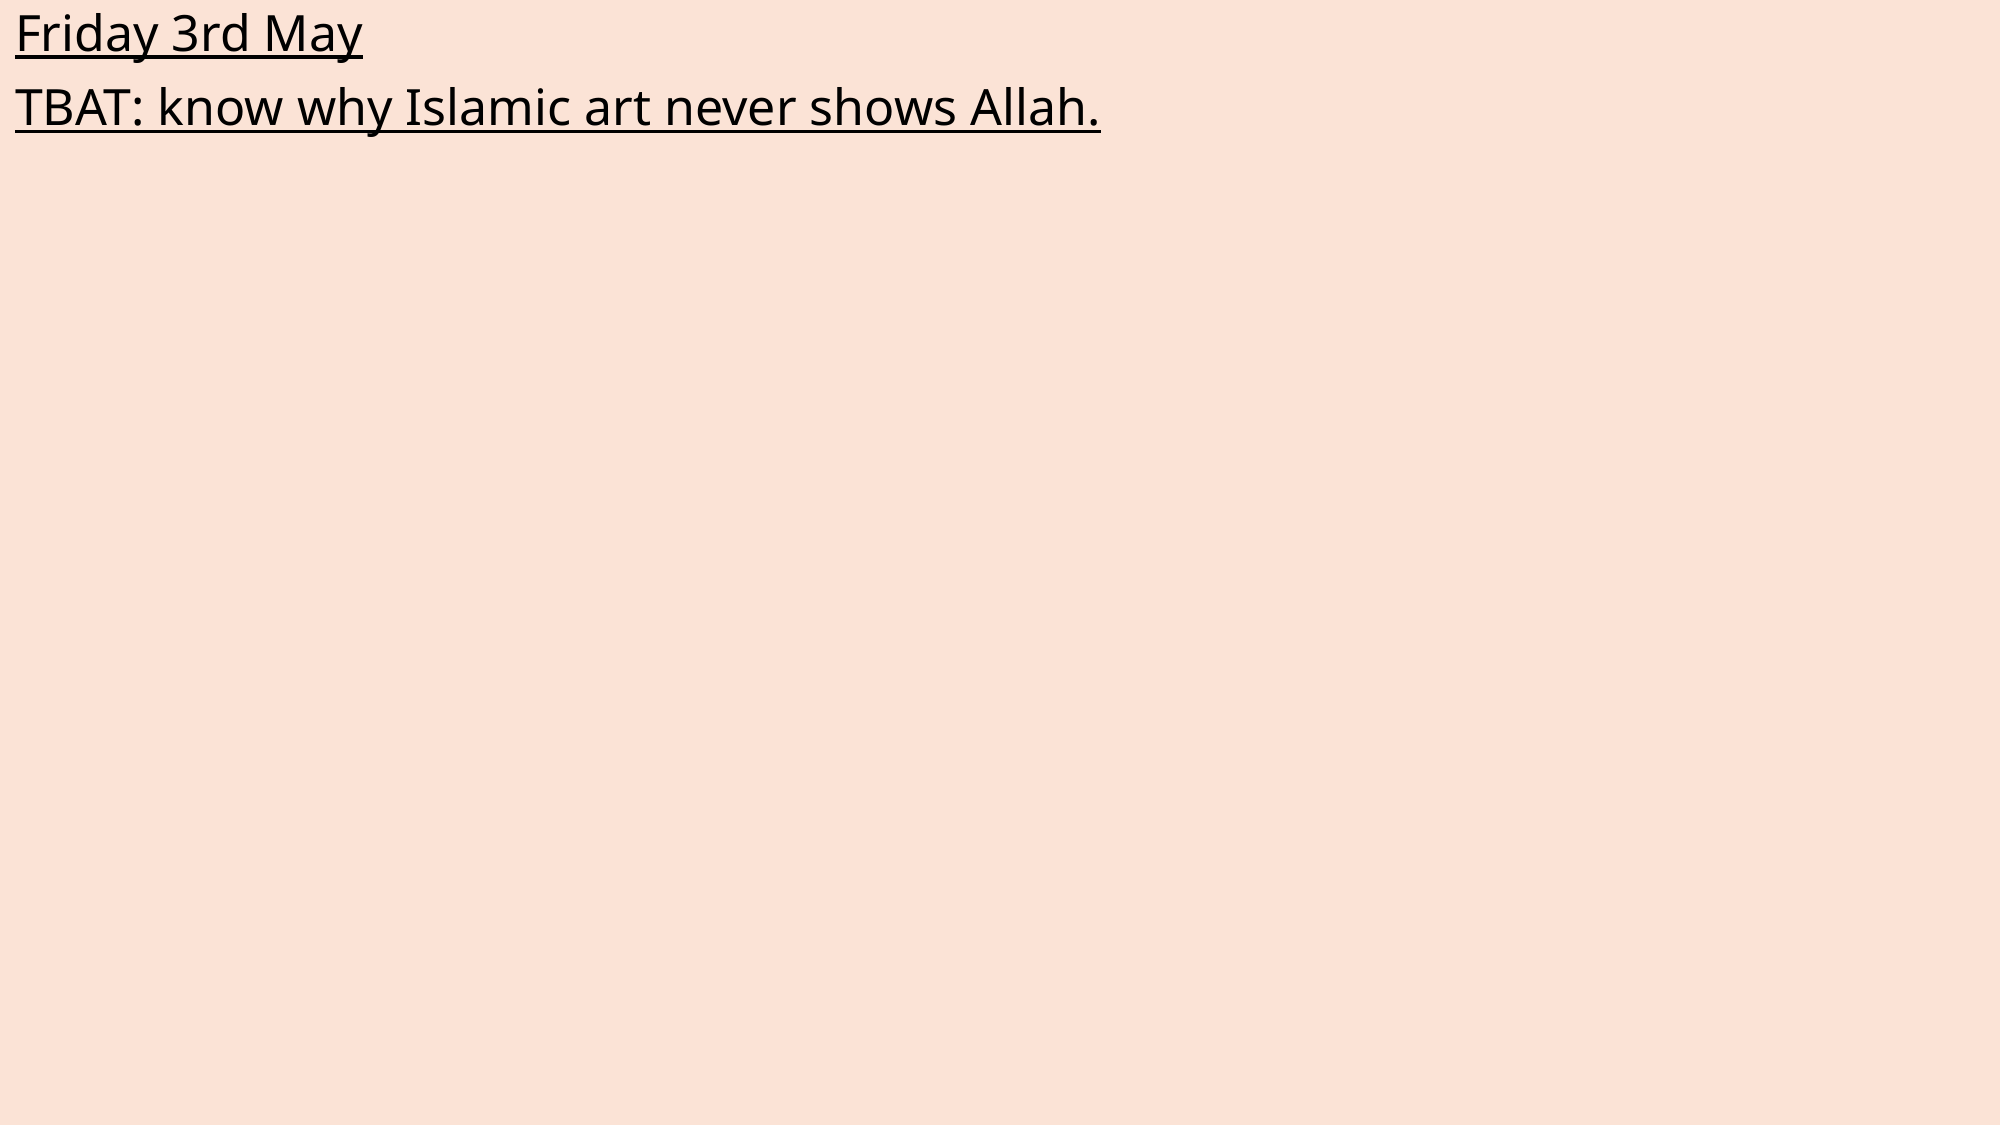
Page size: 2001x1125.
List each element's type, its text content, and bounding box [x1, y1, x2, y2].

subtitle Friday 3rd May TBAT: know why Islamic art never shows Allah. [0, 0, 2000, 1122]
